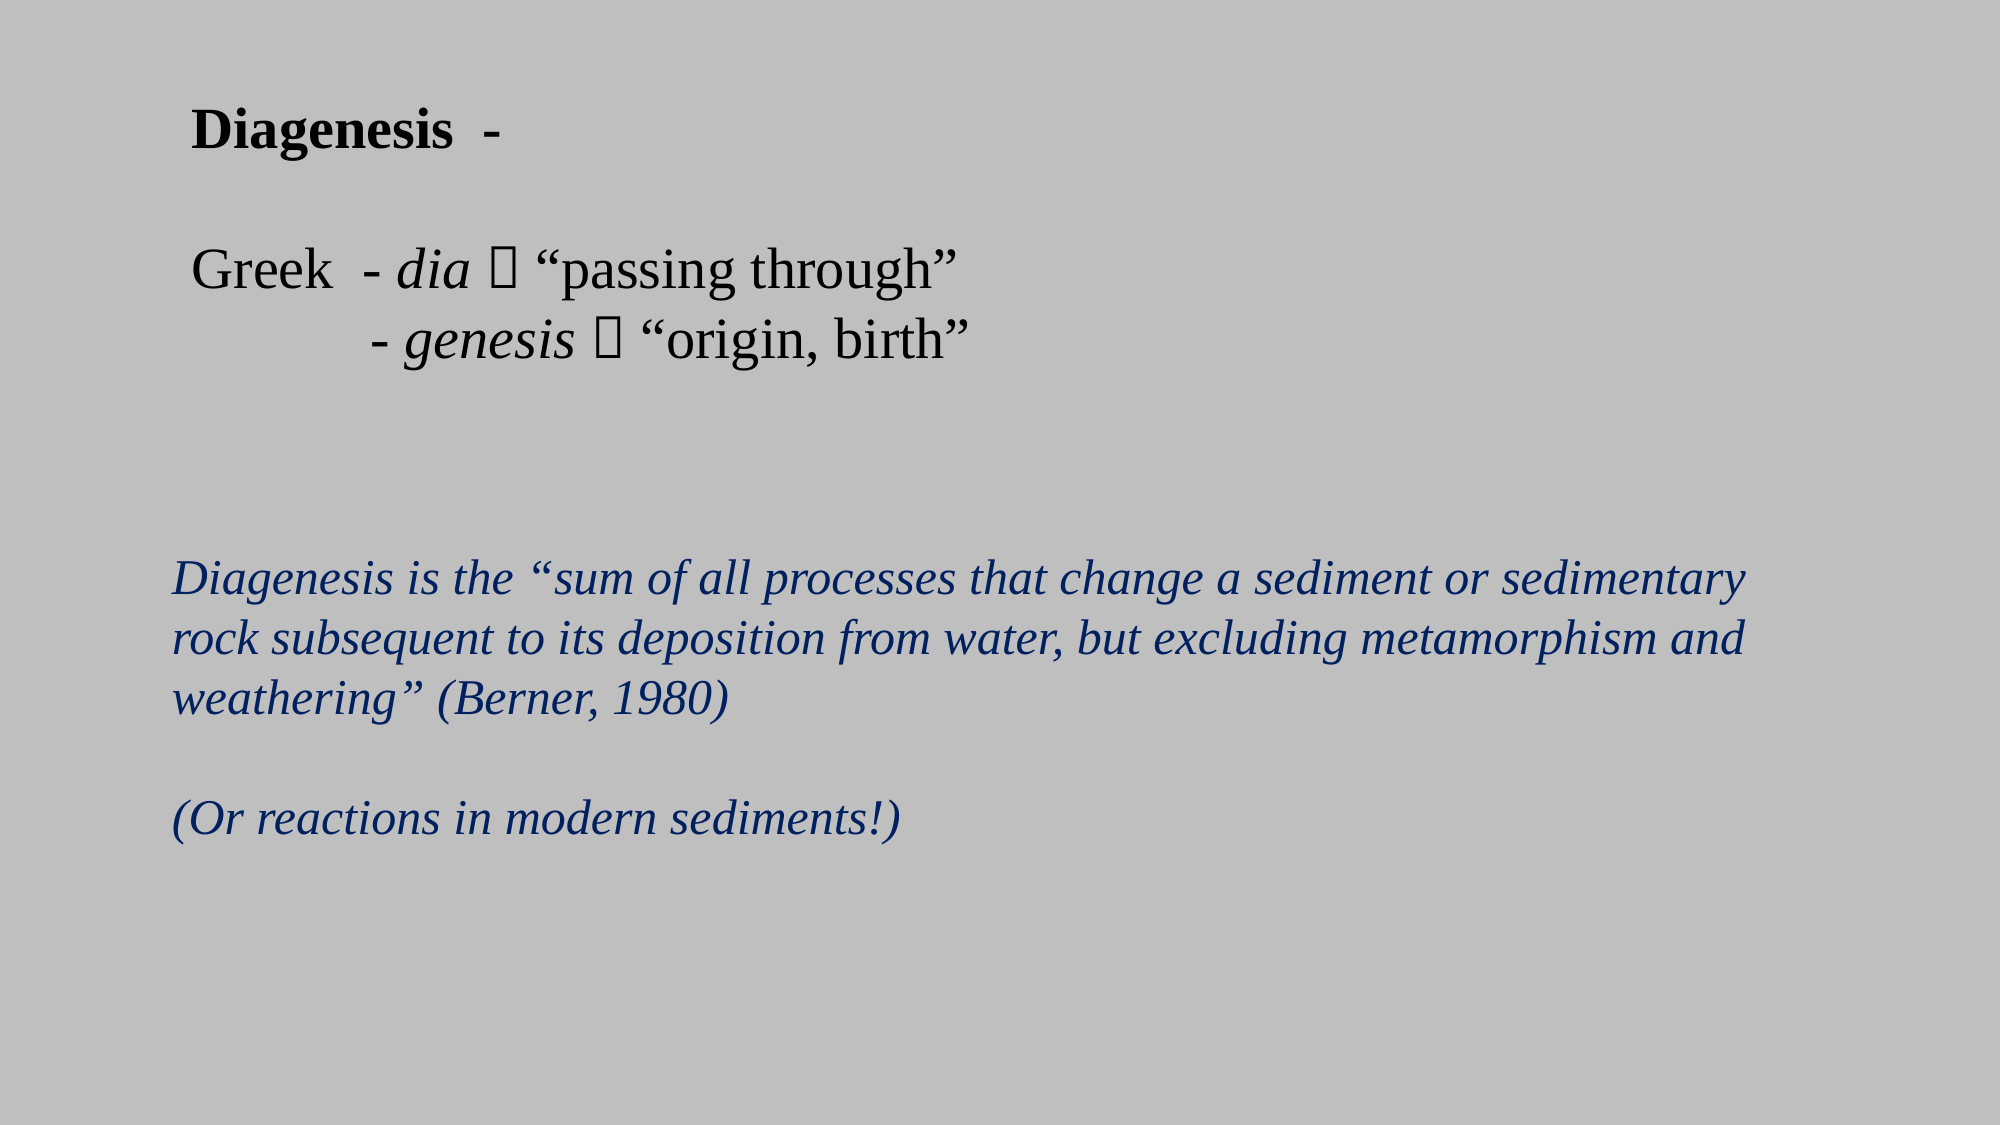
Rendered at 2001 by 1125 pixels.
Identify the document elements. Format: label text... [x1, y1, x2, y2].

text_box Diagenesis is the “sum of all processes that change a sediment or sedimentary rock subsequent to its deposition from water, but excluding metamorphism and weathering” (Berner, 1980) (Or reactions in modern sediments!) [157, 536, 1841, 852]
text_box Diagenesis - Greek - dia  “passing through” - genesis  “origin, birth” [176, 83, 987, 378]
